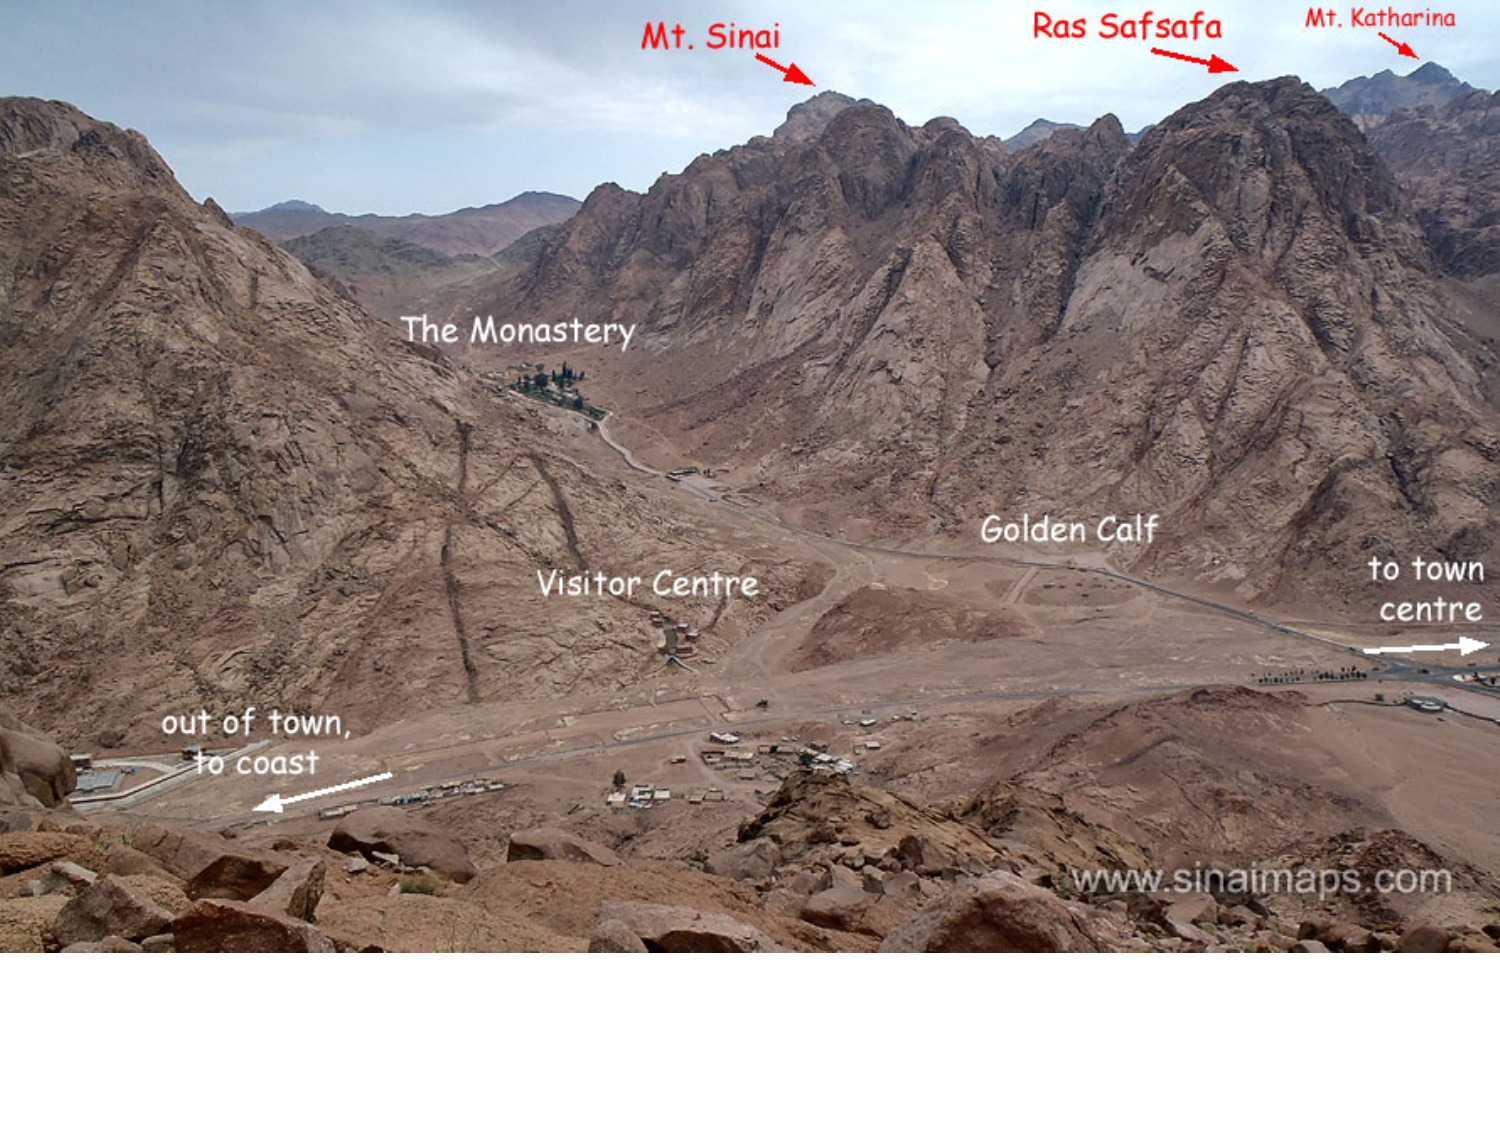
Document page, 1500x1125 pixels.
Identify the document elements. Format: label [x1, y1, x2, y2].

list [0, 0, 1500, 953]
